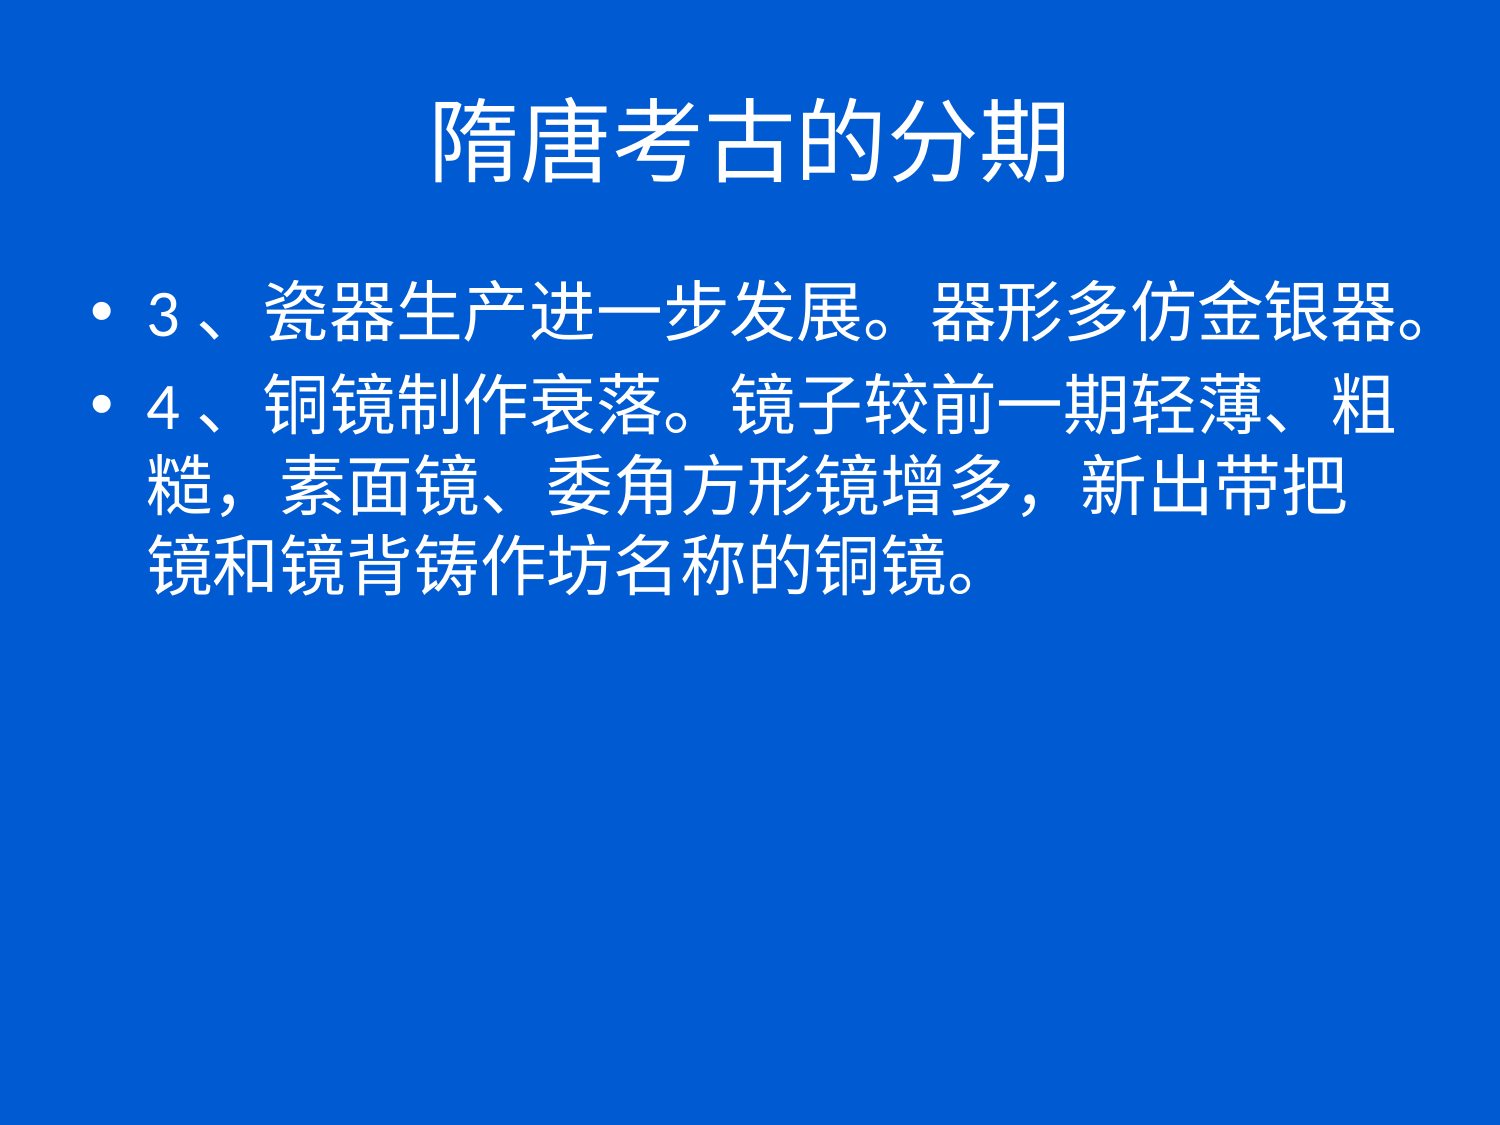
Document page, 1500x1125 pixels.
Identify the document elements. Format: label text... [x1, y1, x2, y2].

list 3、瓷器生产进一步发展。器形多仿金银器。 4、铜镜制作衰落。镜子较前一期轻薄、粗糙，素面镜、委角方形镜增多，新出带把镜和镜背铸作坊名称的铜镜。 [75, 262, 1425, 1005]
title 隋唐考古的分期 [75, 45, 1425, 233]
